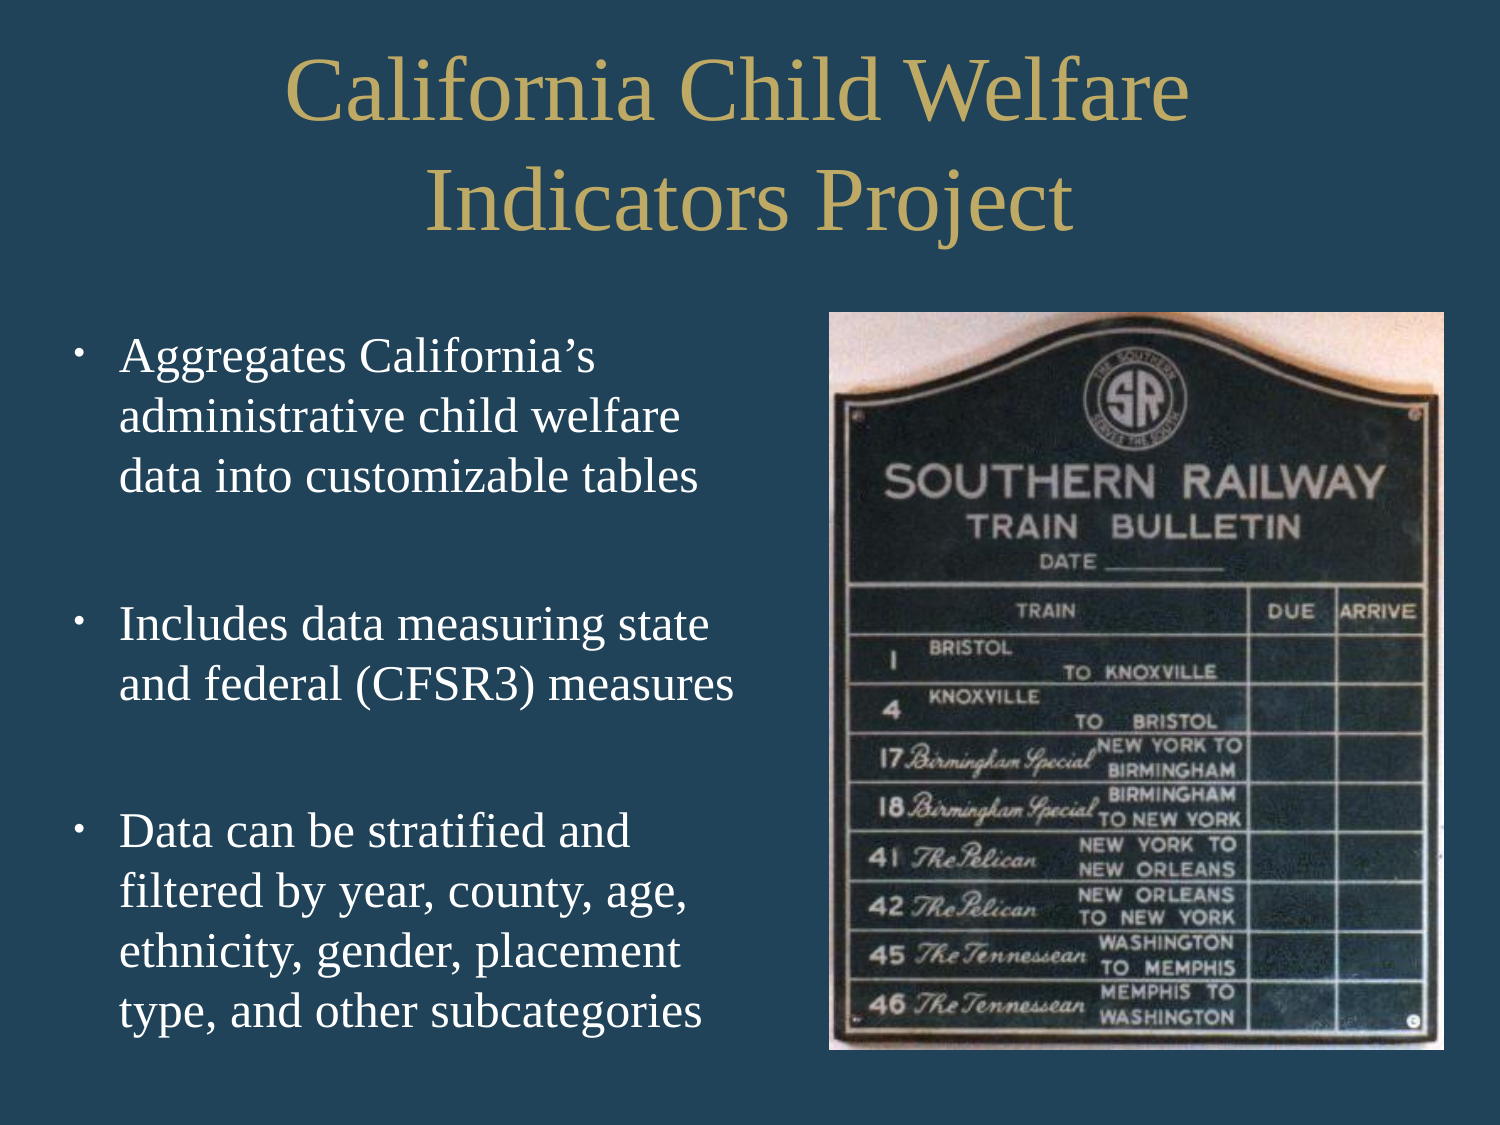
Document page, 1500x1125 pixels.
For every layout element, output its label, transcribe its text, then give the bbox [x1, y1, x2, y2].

title California Child Welfare Indicators Project [74, 44, 1426, 233]
list Aggregates California’s administrative child welfare data into customizable tables Includes data measuring state and federal (CFSR3) measures Data can be stratified and filtered by year, county, age, ethnicity, gender, placement type, and other subcategories [58, 314, 788, 1048]
picture [828, 312, 1444, 1051]
